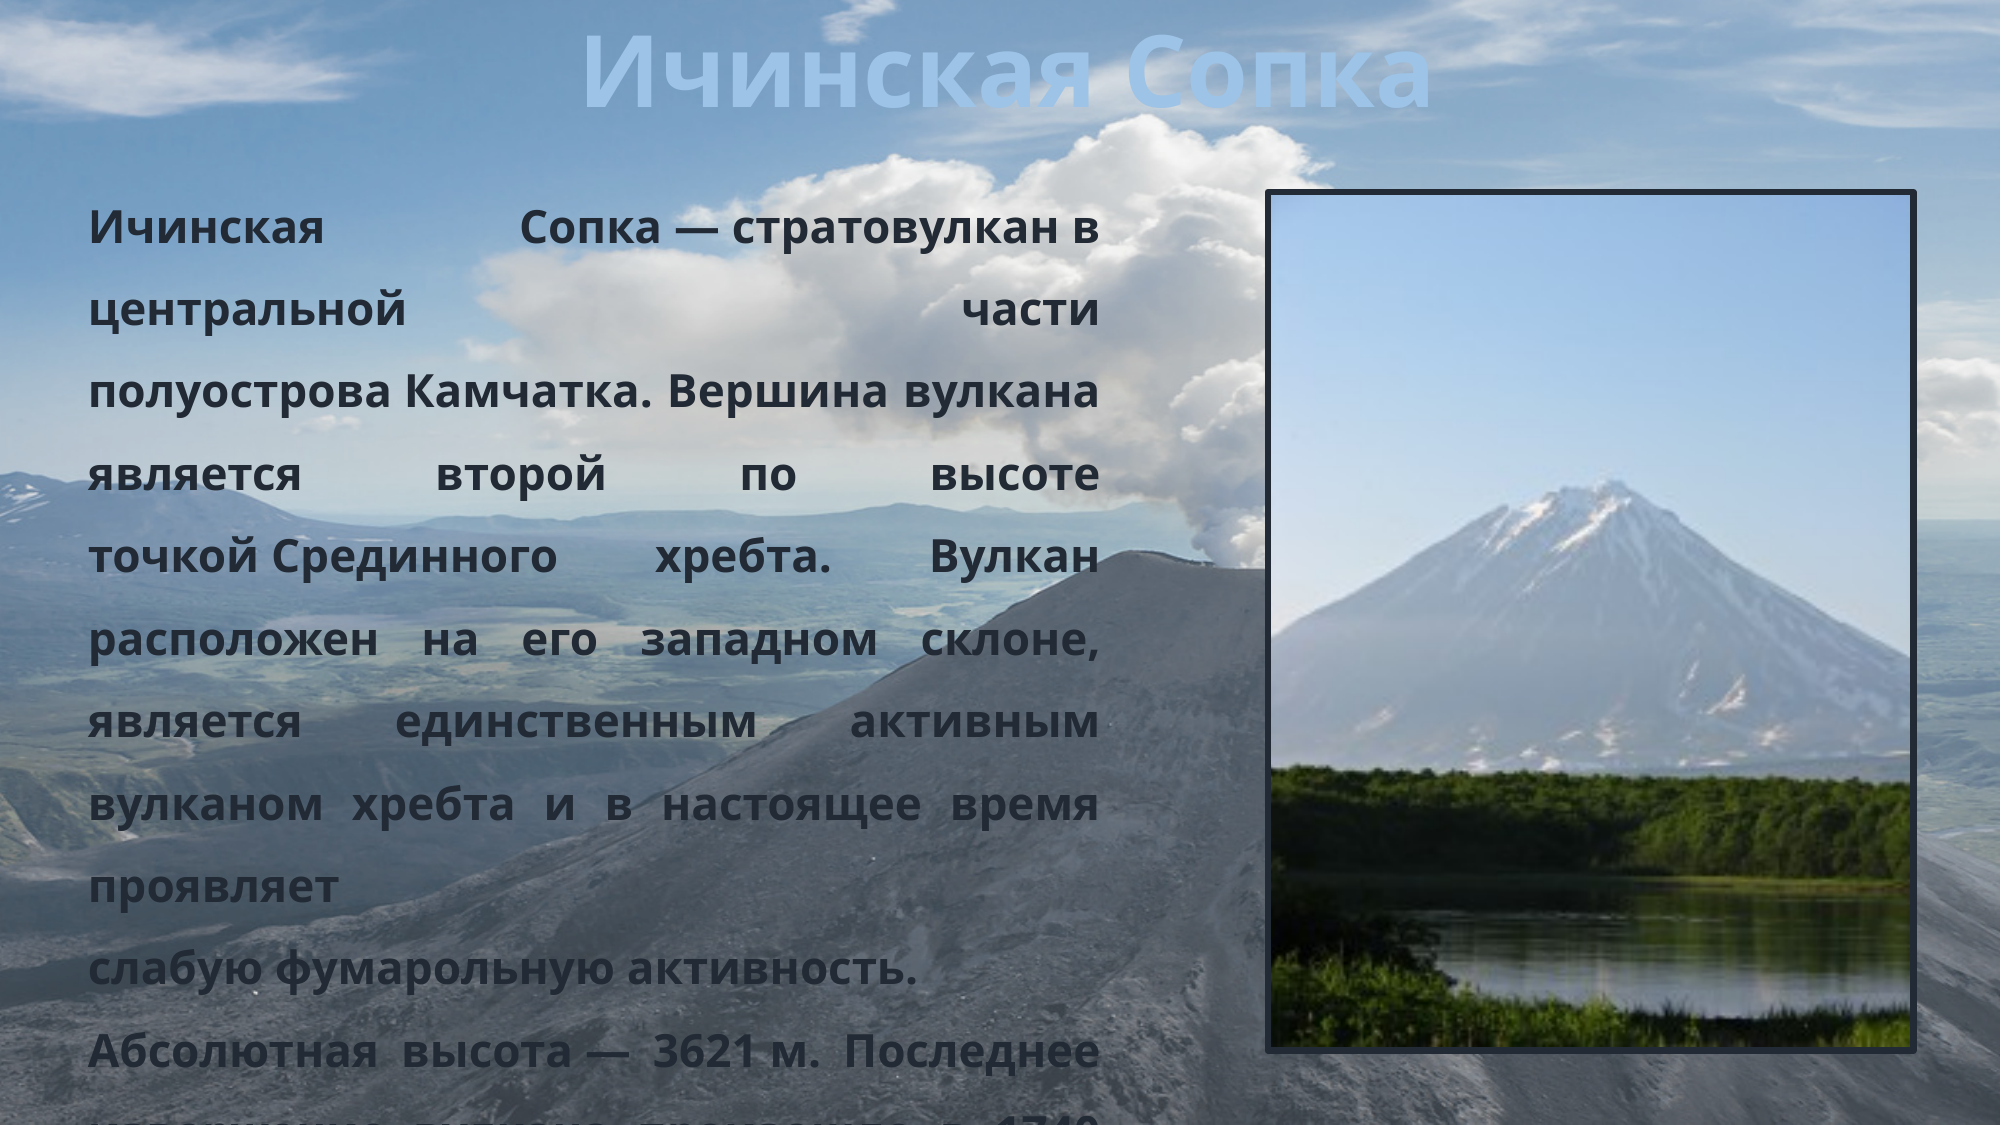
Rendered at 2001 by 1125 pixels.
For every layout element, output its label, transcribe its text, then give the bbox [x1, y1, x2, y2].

text_box Ичинская Сопка — стратовулкан в центральной части полуострова Камчатка. Вершина вулкана является второй по высоте точкой Срединного хребта. Вулкан расположен на его западном склоне, является единственным активным вулканом хребта и в настоящее время проявляет слабую фумарольную активность. Абсолютная высота — 3621 м. Последнее извержение вулкана произошло в 1740 году. [73, 162, 1116, 1125]
text_box Ичинская Сопка [563, 0, 1452, 135]
picture [1270, 194, 1911, 1048]
